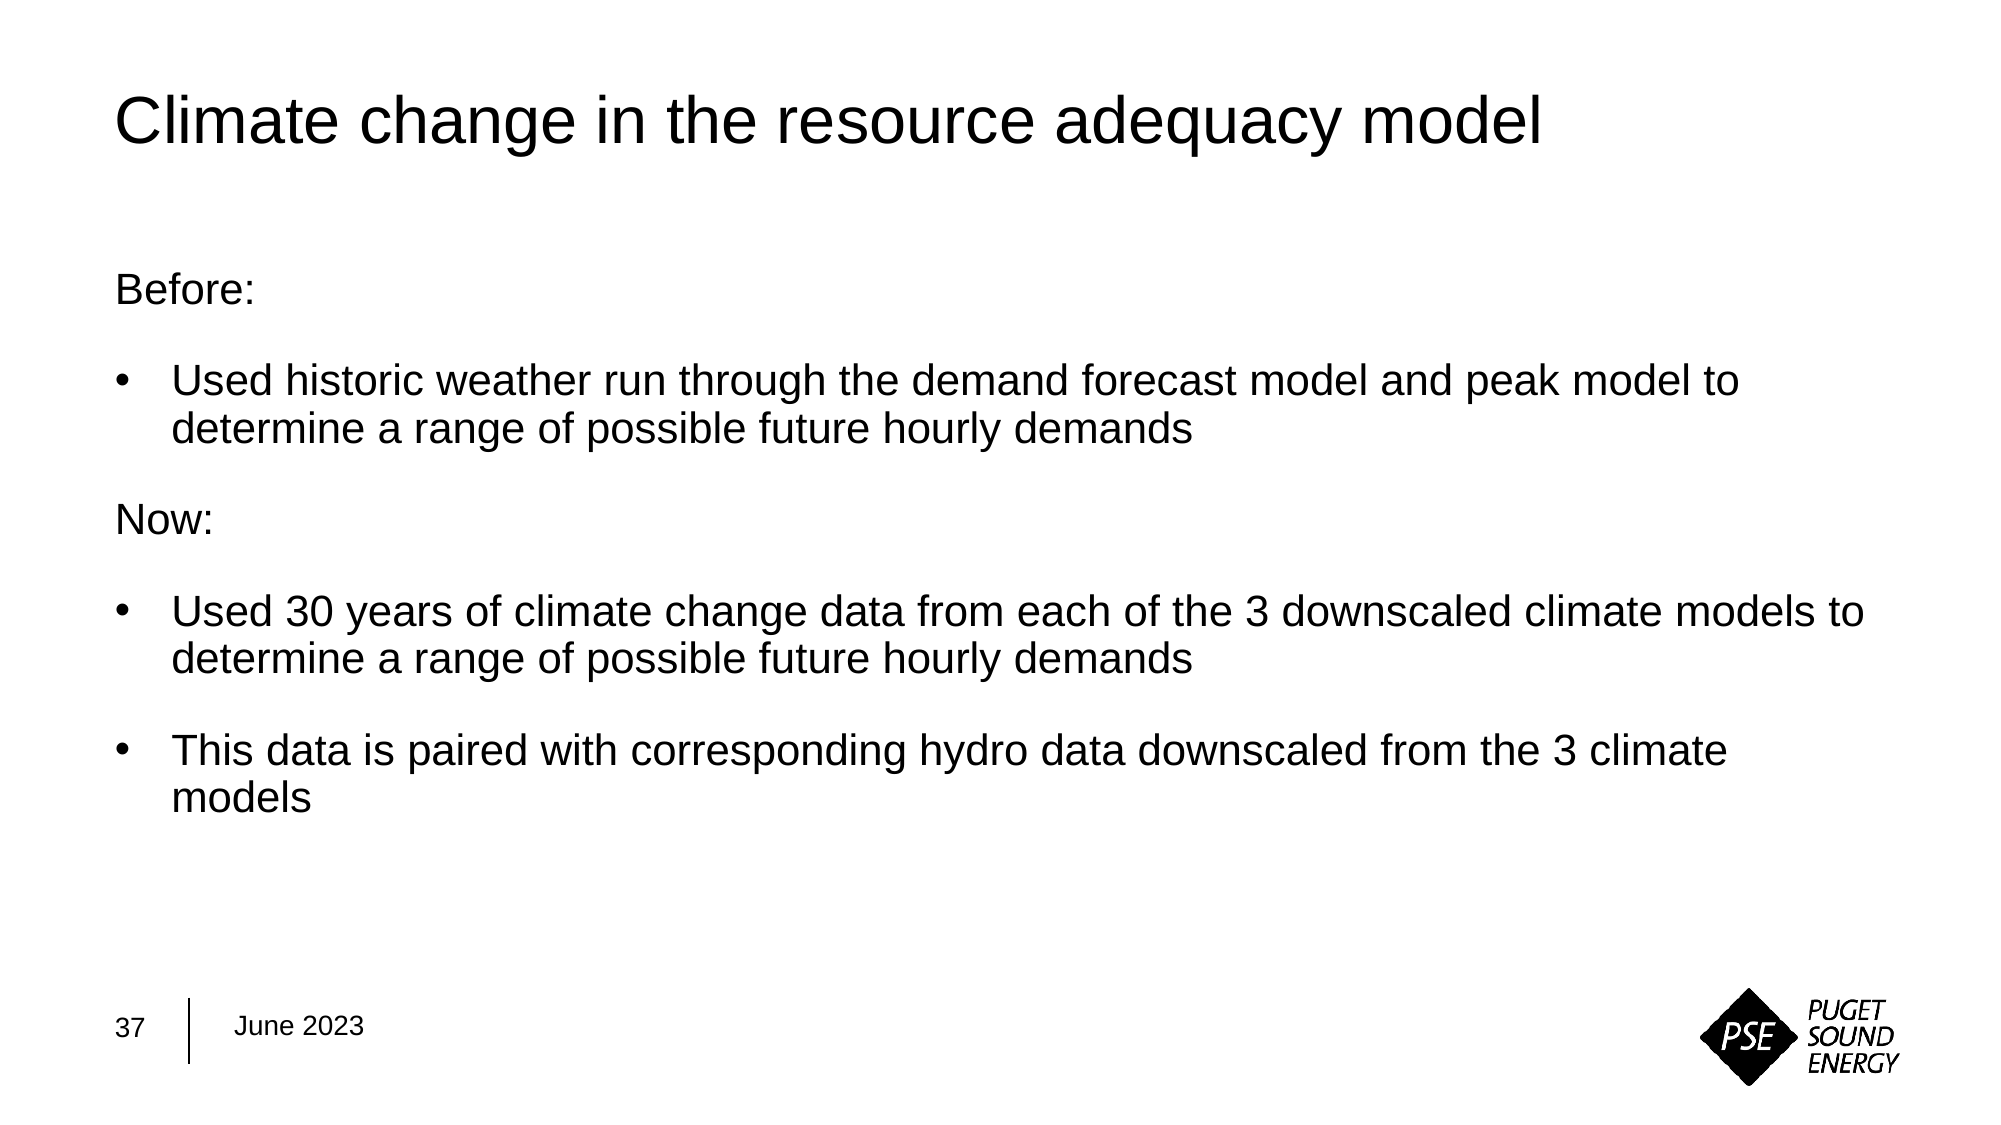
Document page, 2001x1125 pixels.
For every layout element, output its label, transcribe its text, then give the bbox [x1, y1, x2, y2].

title Climate change in the resource adequacy model [99, 59, 1900, 185]
picture [1700, 988, 1900, 1086]
list Before: Used historic weather run through the demand forecast model and peak model to determine a range of possible future hourly demands Now: Used 30 years of climate change data from each of the 3 downscaled climate models to determine a range of possible future hourly demands This data is paired with corresponding hydro data downscaled from the 3 climate models [99, 258, 1900, 941]
